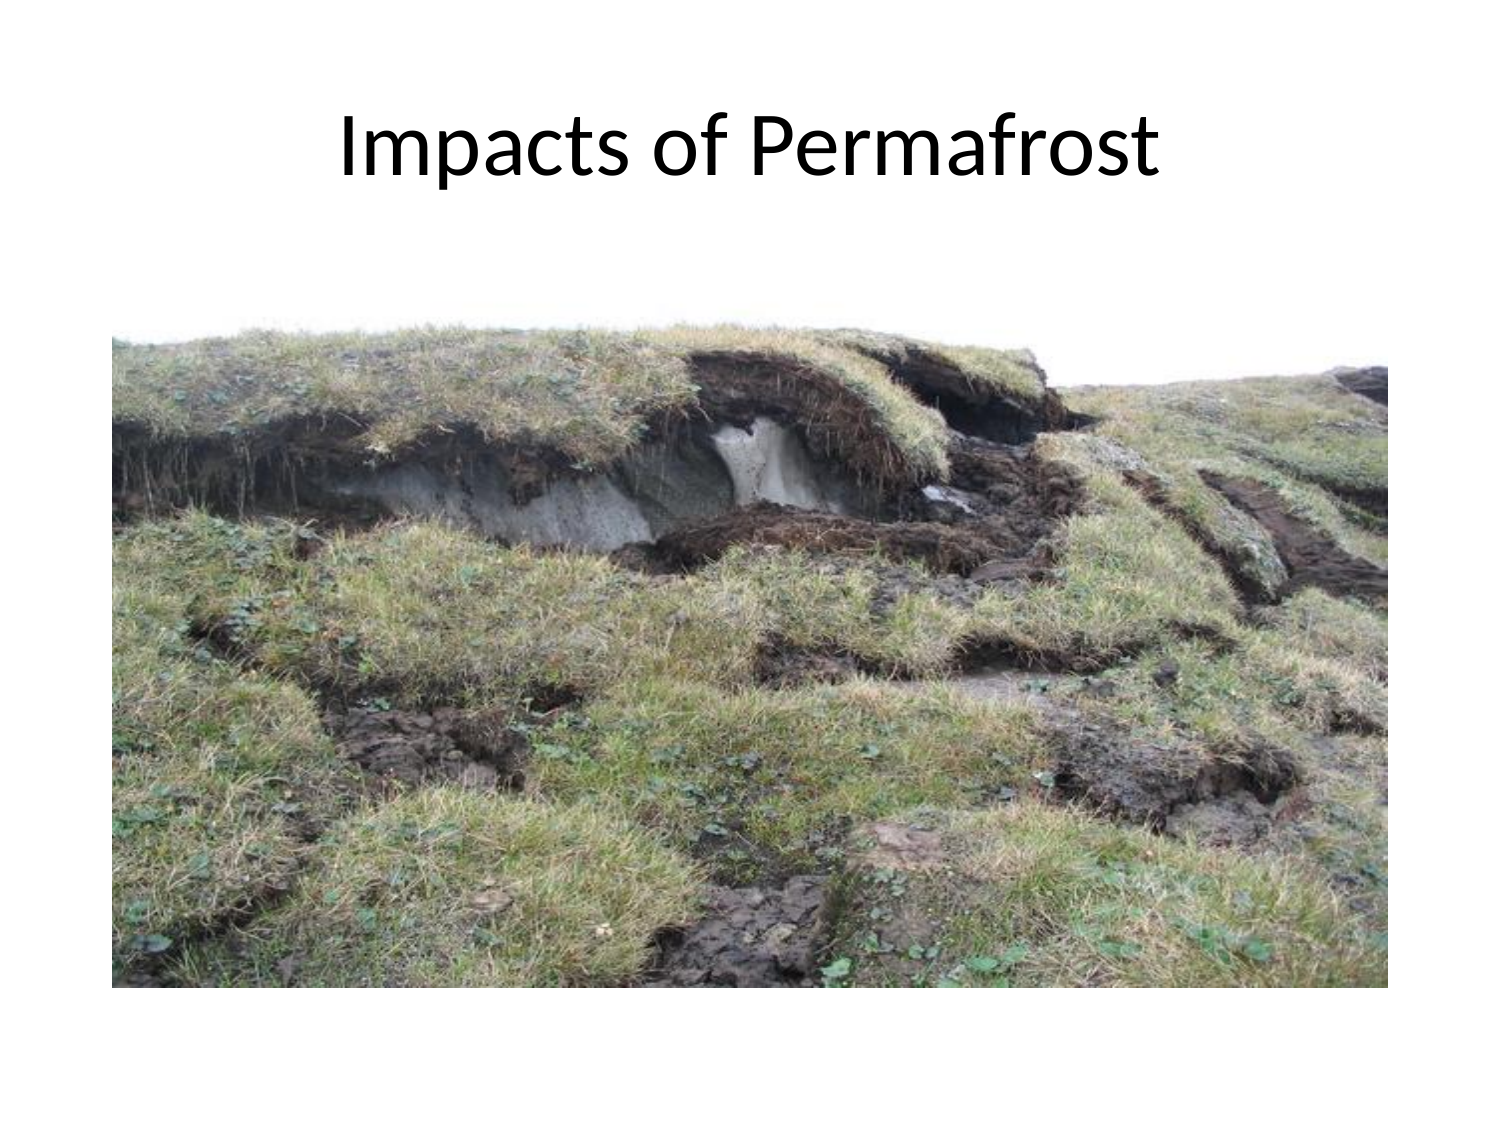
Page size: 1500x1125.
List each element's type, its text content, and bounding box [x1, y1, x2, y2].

picture [112, 199, 1388, 988]
title Impacts of Permafrost [75, 45, 1425, 233]
